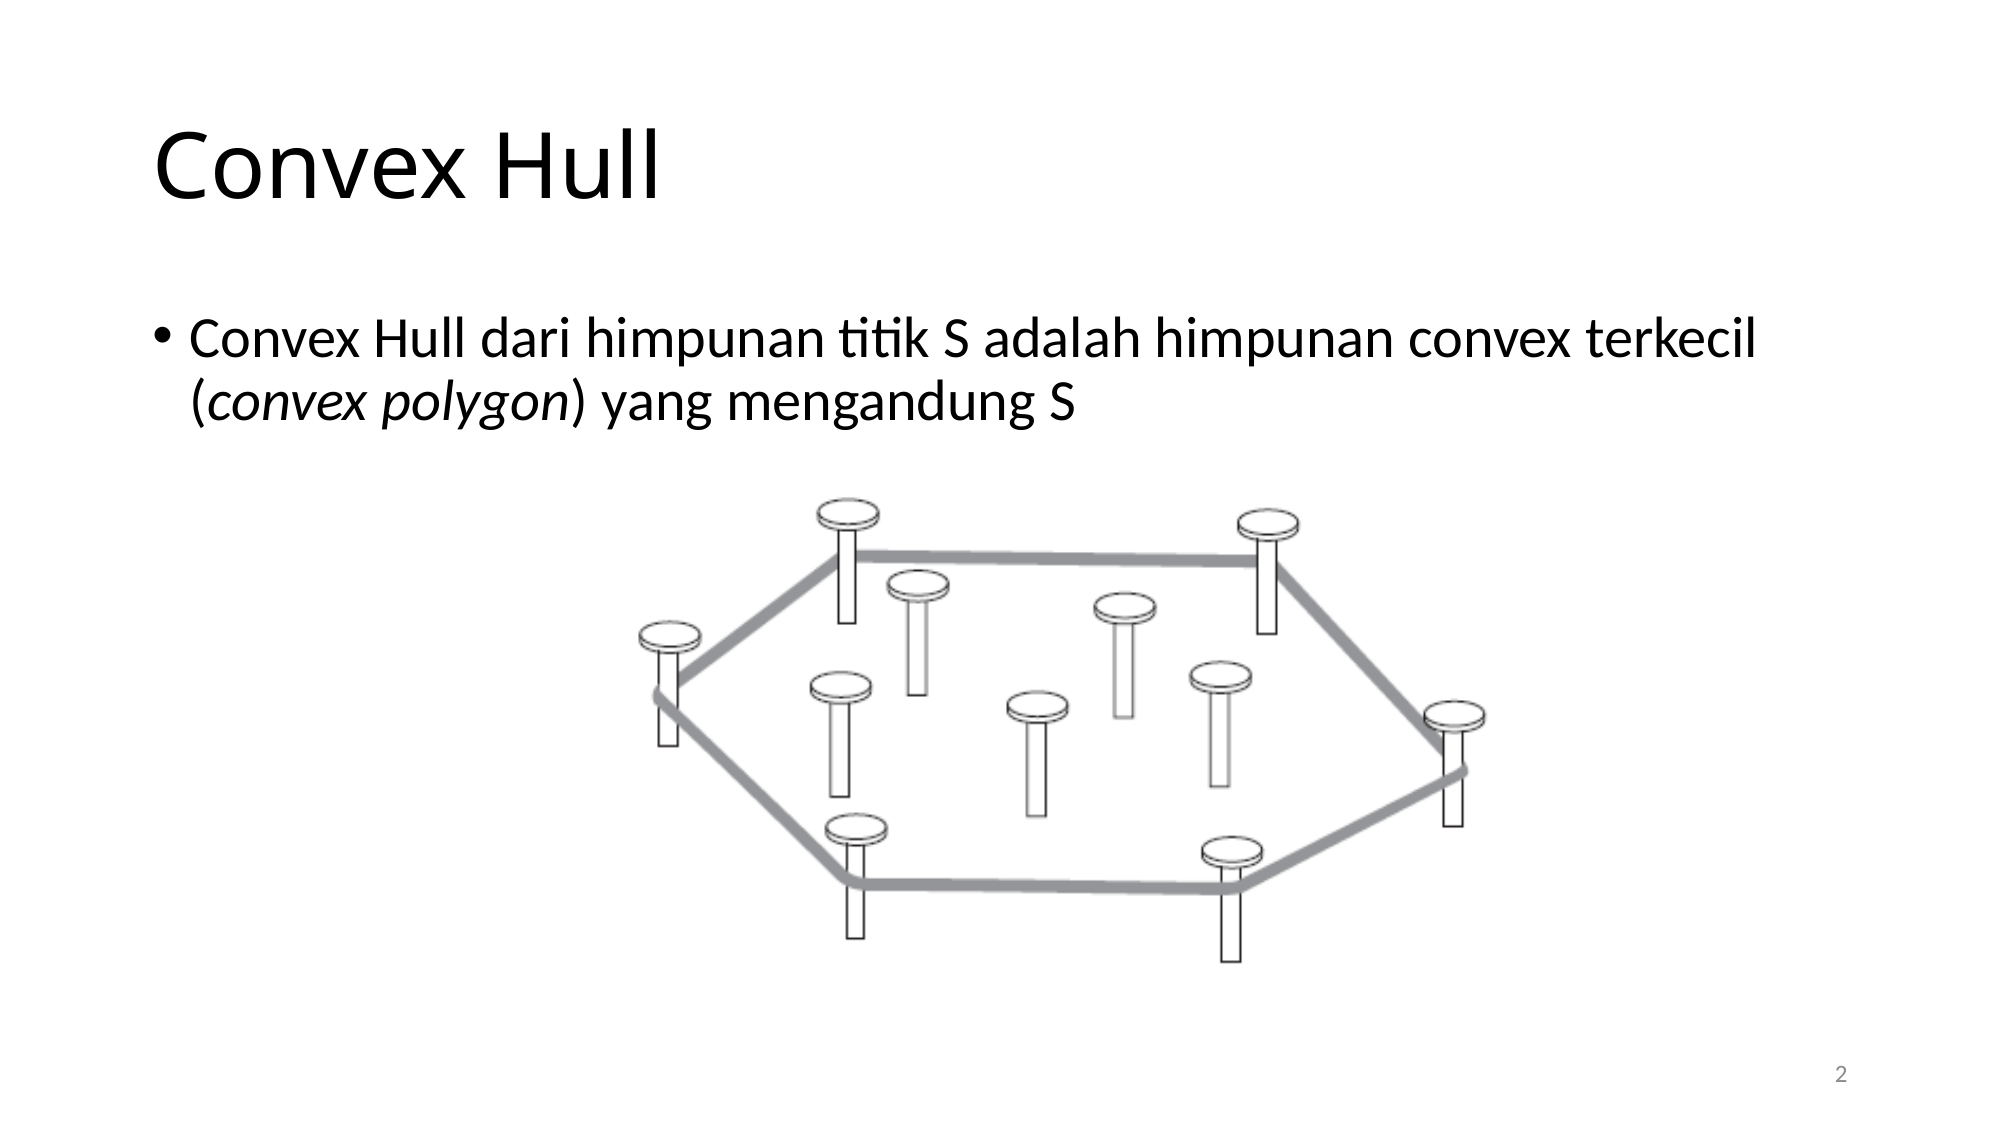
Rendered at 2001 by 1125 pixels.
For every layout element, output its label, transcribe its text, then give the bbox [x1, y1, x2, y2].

picture [608, 471, 1537, 972]
list Convex Hull dari himpunan titik S adalah himpunan convex terkecil (convex polygon) yang mengandung S [137, 299, 1863, 1014]
slide_number 2 [1412, 1042, 1863, 1103]
title Convex Hull [137, 59, 1863, 278]
